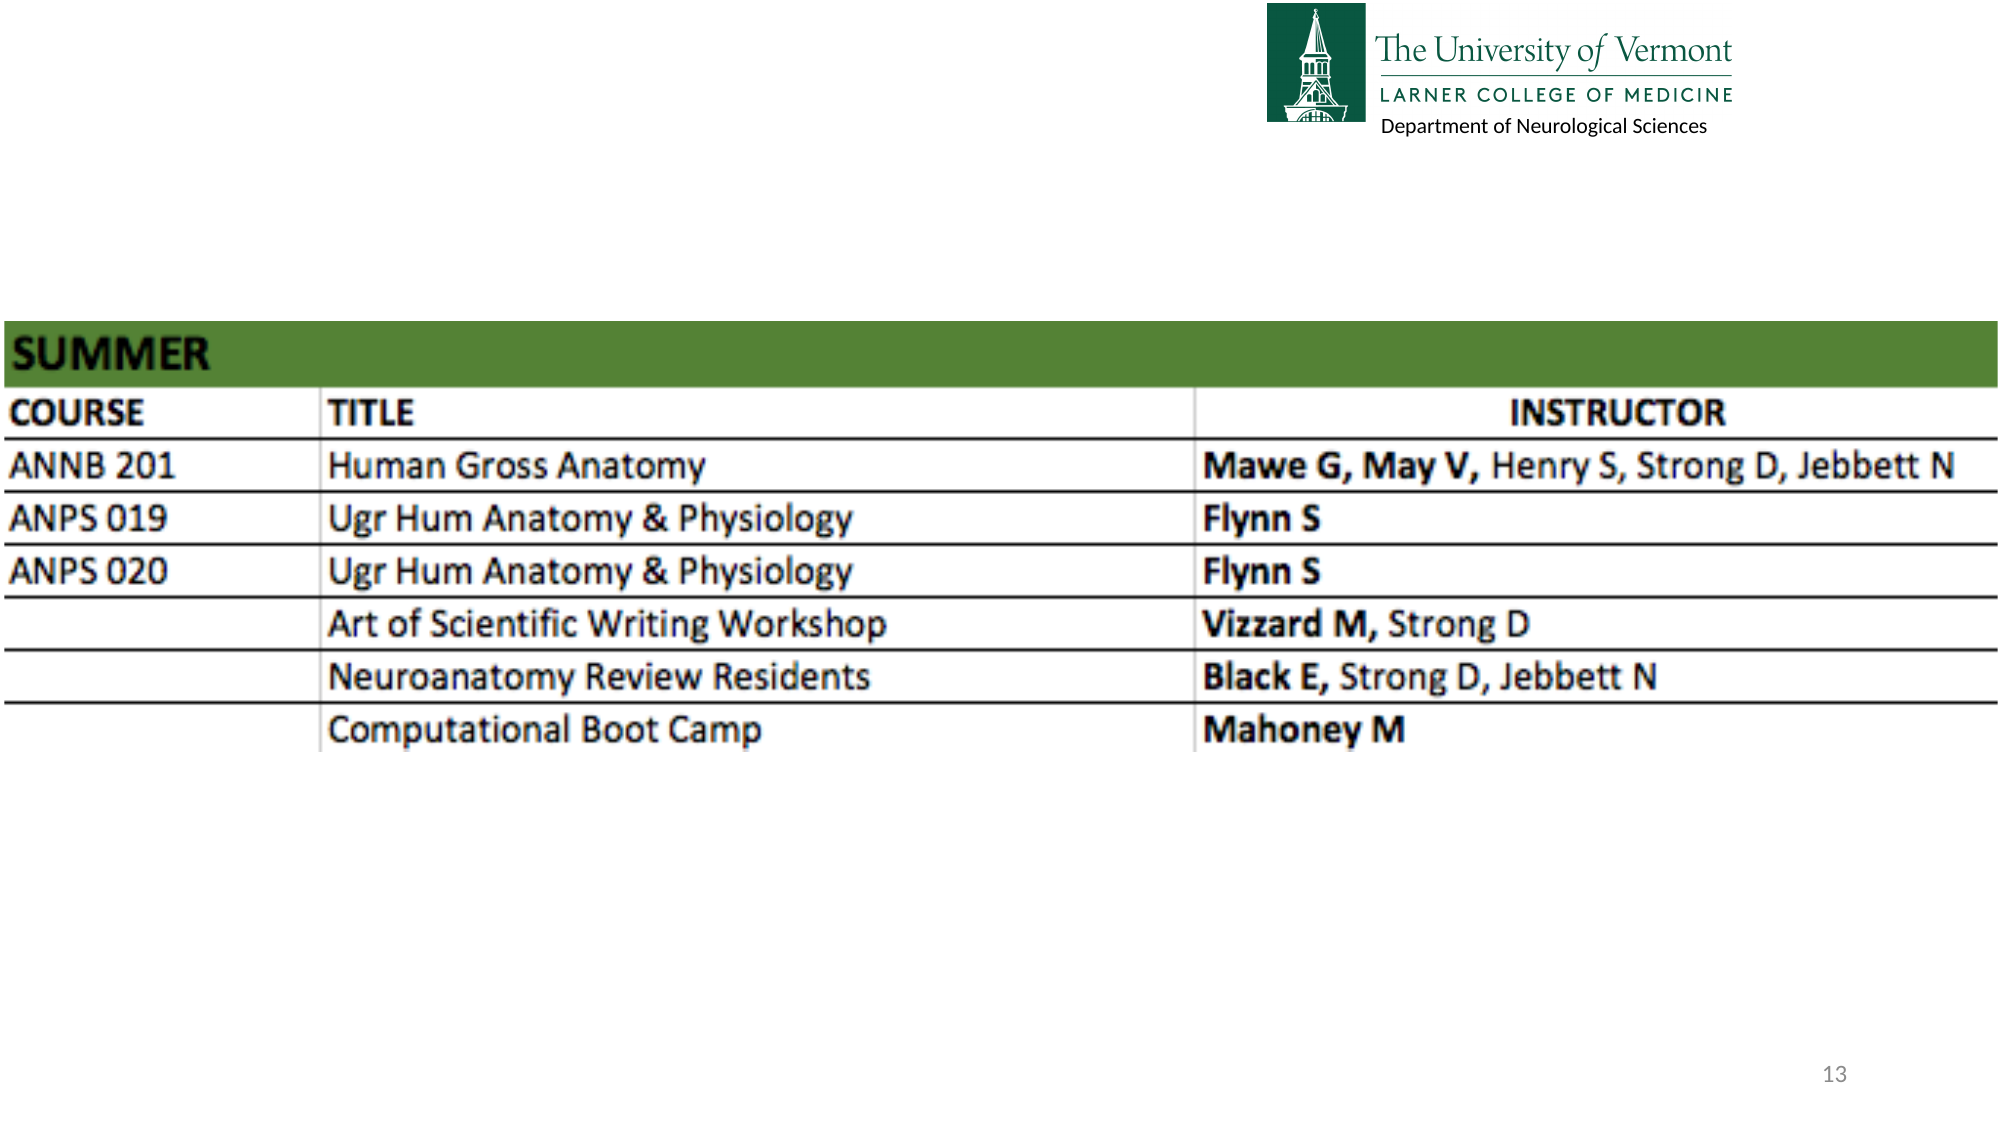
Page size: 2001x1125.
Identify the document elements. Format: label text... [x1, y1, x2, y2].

picture [4, 321, 1998, 752]
slide_number 13 [1412, 1042, 1863, 1103]
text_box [1267, 3, 1814, 147]
